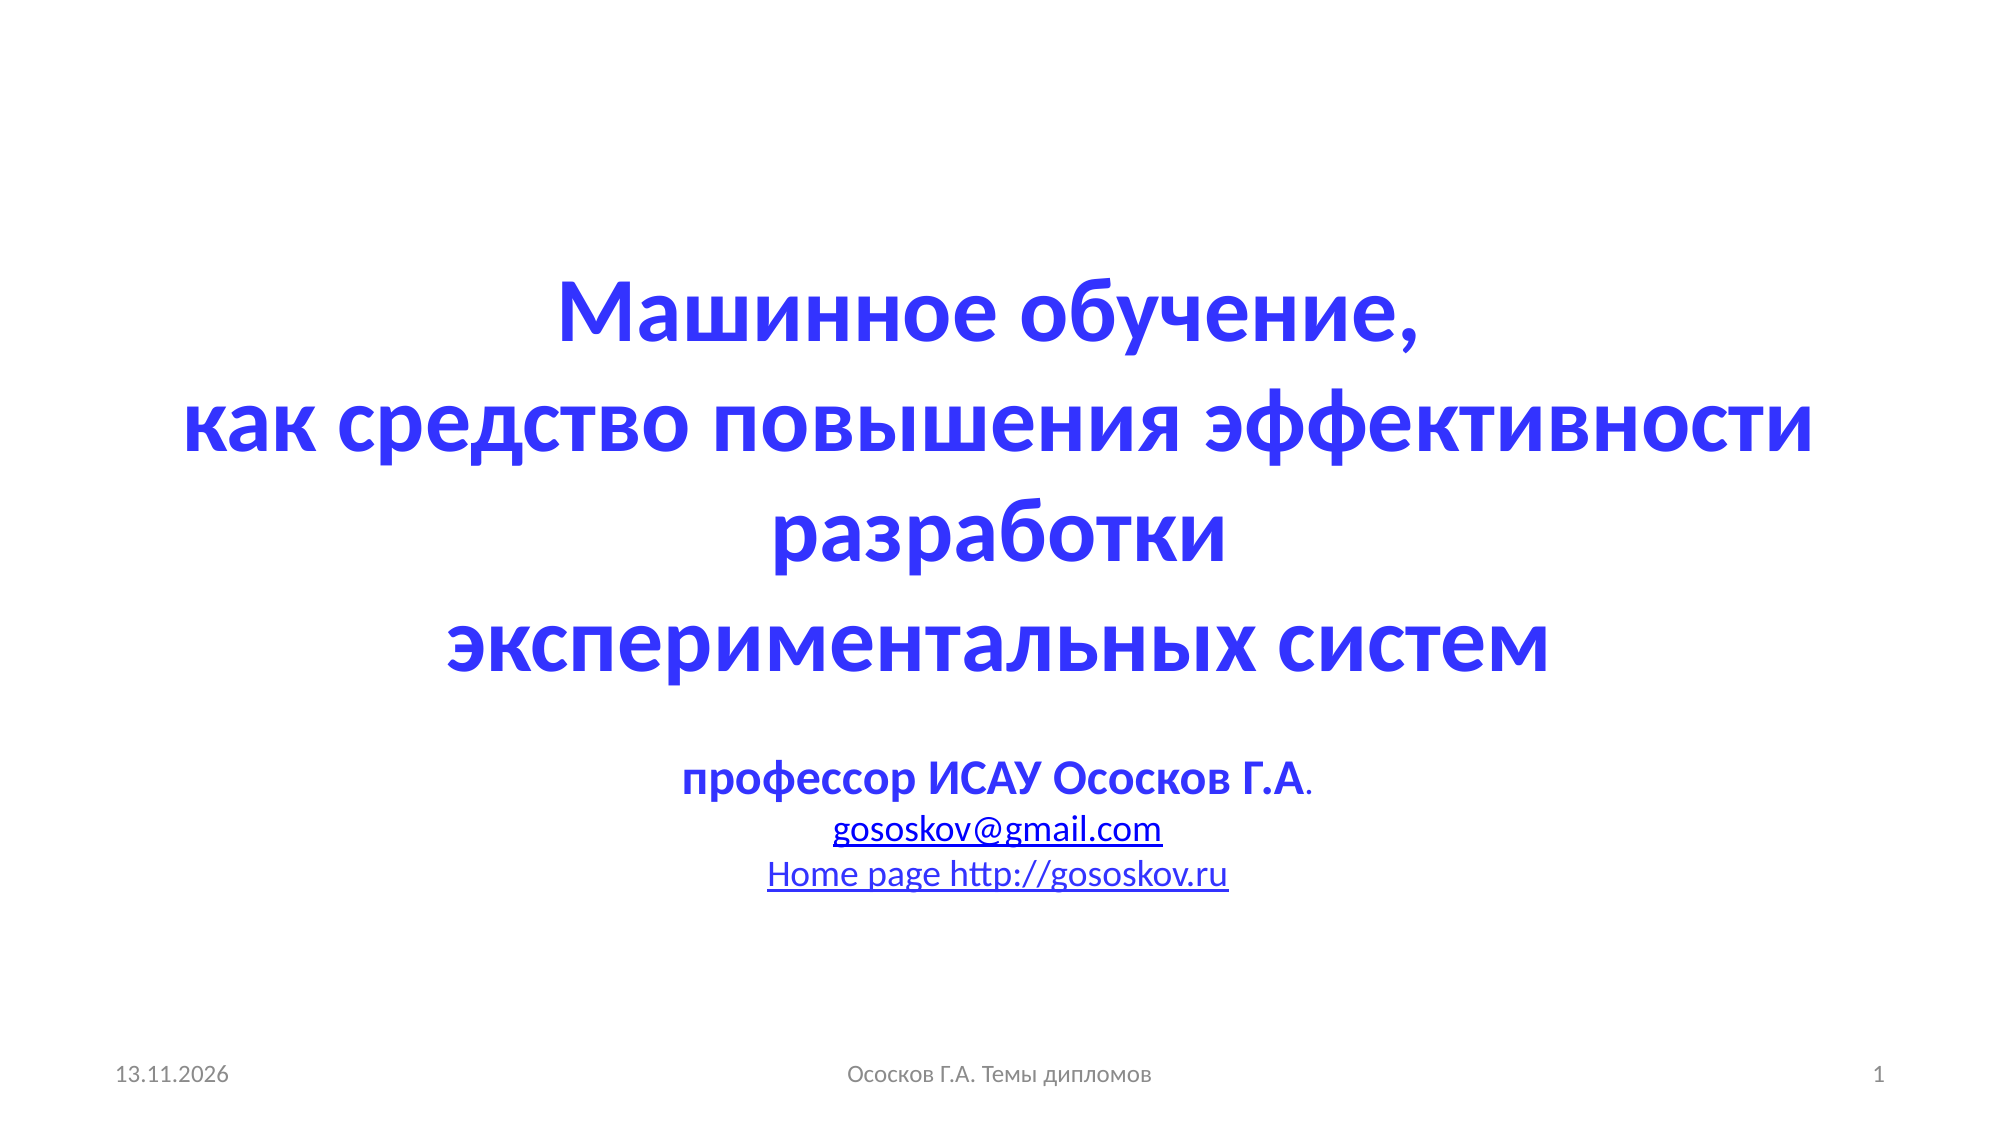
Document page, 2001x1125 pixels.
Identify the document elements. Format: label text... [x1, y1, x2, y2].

title Машинное обучение, как средство повышения эффективности разработки экспериментальных систем [150, 349, 1850, 591]
text_box профессор ИСАУ Ососков Г.А. gososkov@gmail.com Home page http://gososkov.ru [666, 736, 1329, 947]
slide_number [99, 1042, 567, 1103]
slide_number 1 [1433, 1042, 1900, 1103]
footer Ососков Г.А. Темы дипломов [683, 1042, 1317, 1103]
